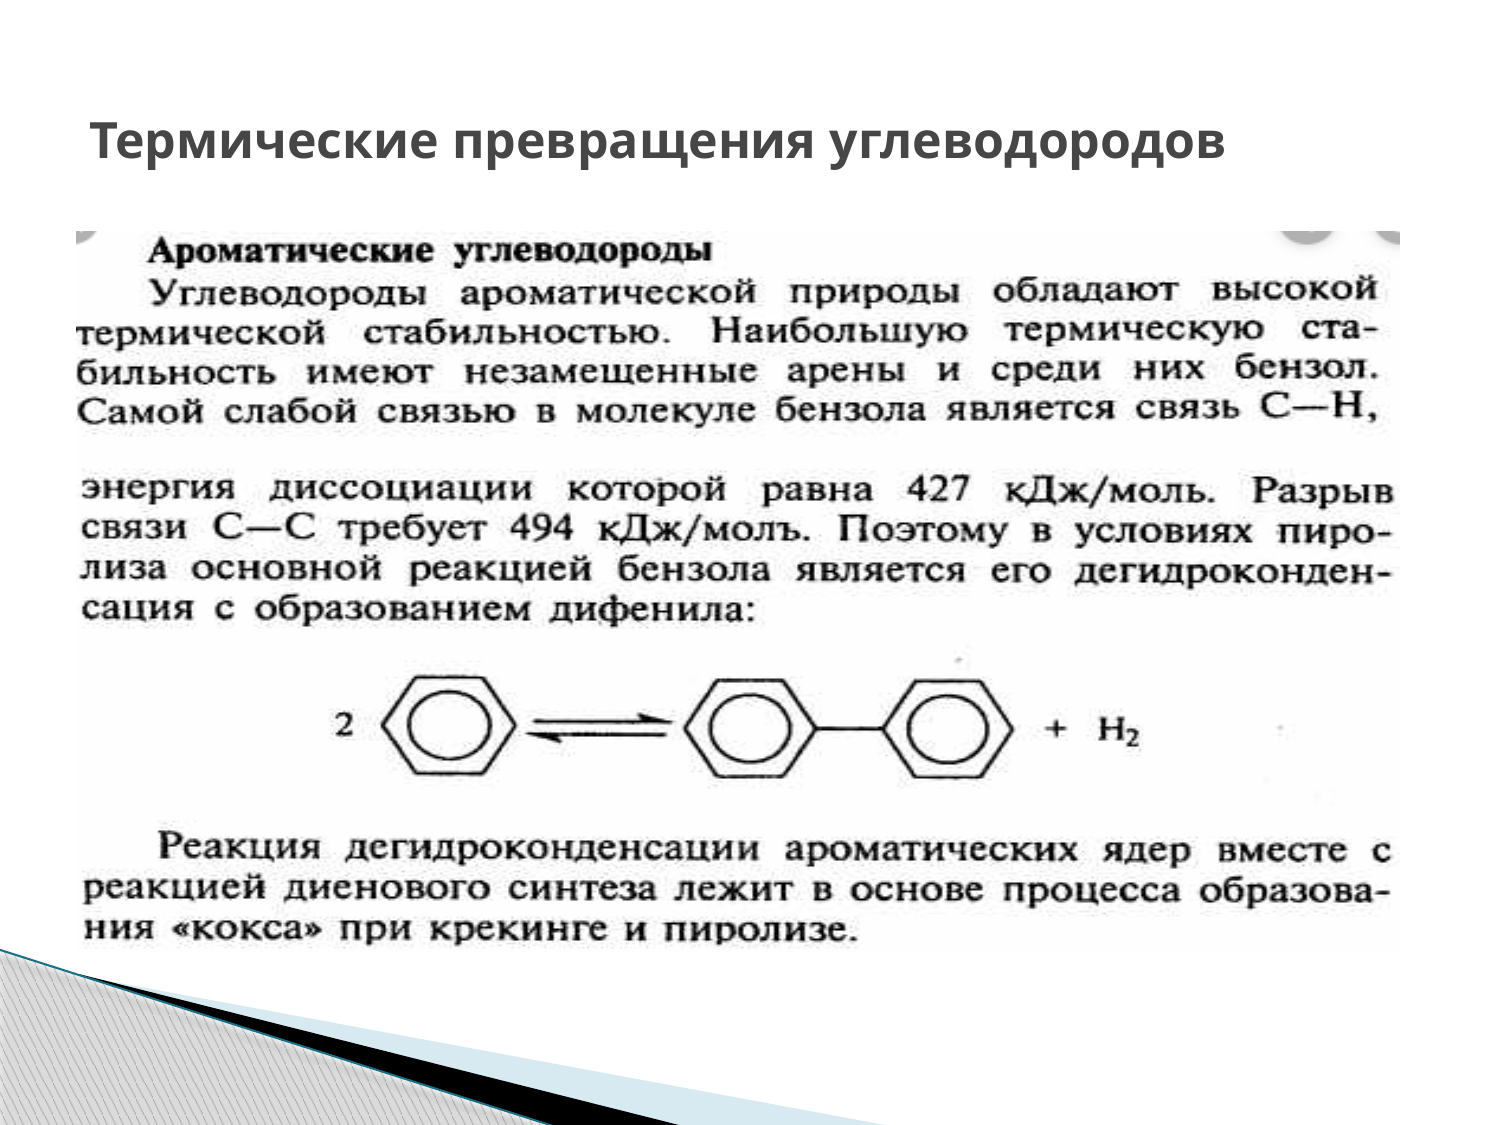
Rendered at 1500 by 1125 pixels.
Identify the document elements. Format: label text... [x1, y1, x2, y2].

title Термические превращения углеводородов [75, 45, 1425, 233]
picture [76, 231, 1400, 953]
